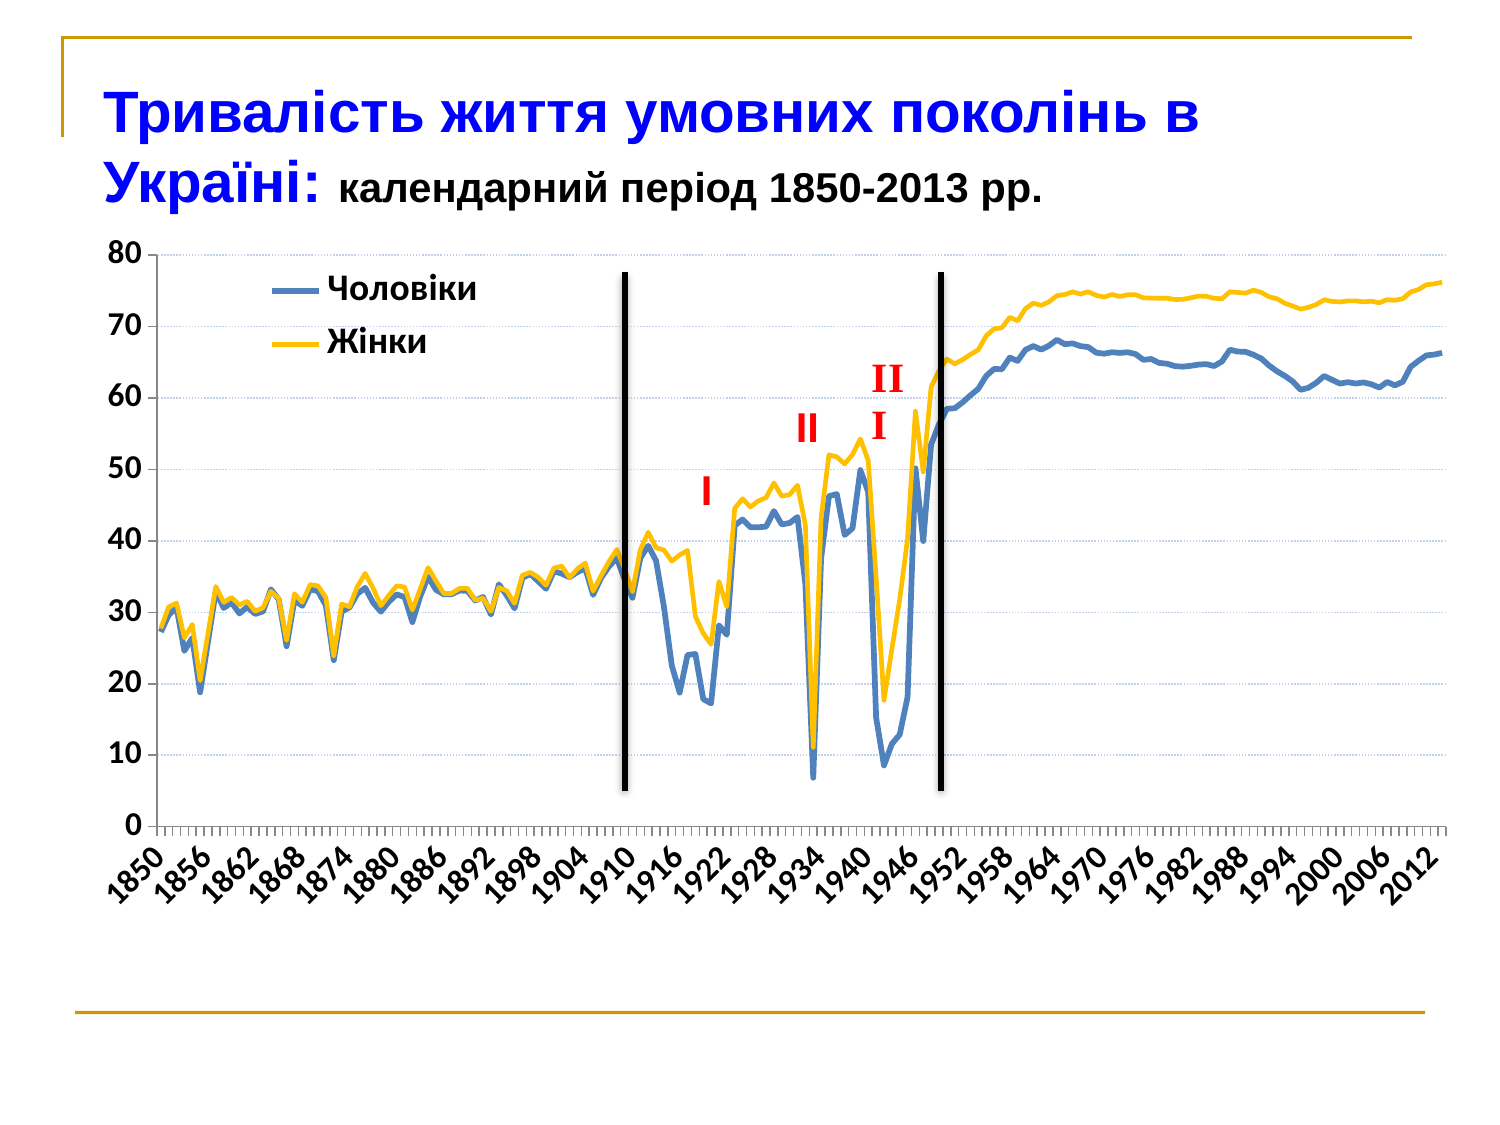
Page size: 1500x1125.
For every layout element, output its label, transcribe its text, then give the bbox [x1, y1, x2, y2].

chart [58, 222, 1483, 965]
text_box Тривалість життя умовних поколінь в Україні: календарний період 1850-2013 рр. [88, 66, 1388, 221]
